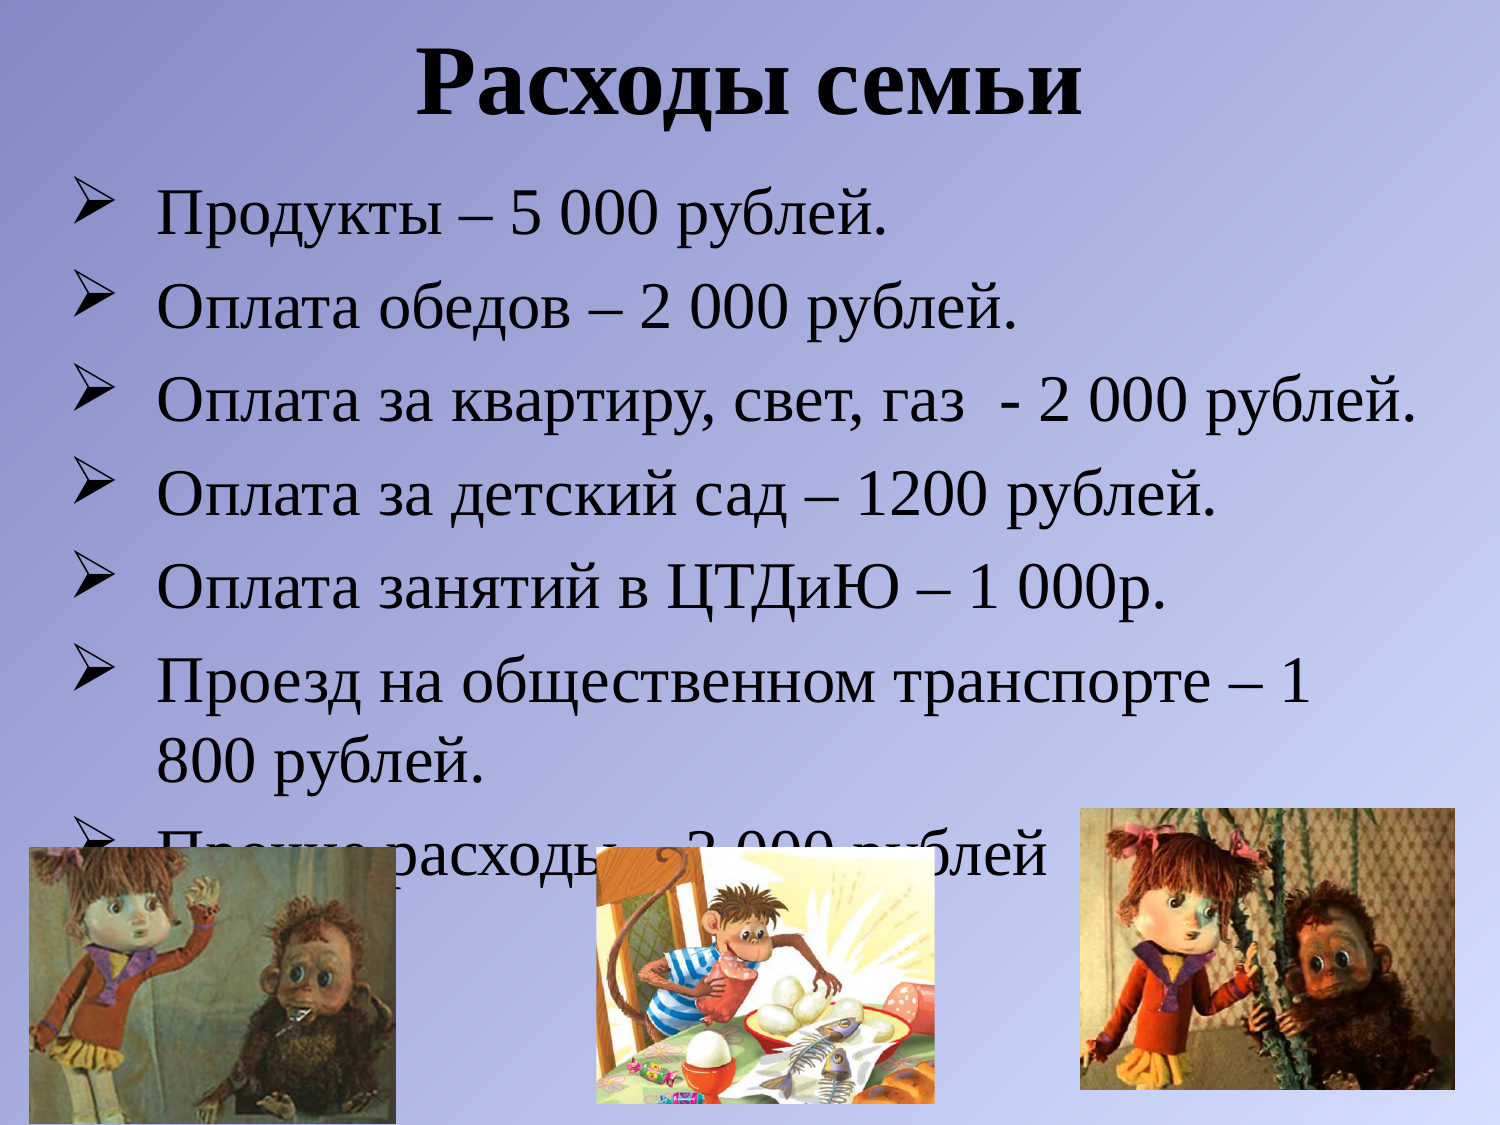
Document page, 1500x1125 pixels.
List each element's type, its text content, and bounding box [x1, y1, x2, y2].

list Продукты – 5 000 рублей. Оплата обедов – 2 000 рублей. Оплата за квартиру, свет, газ - 2 000 рублей. Оплата за детский сад – 1200 рублей. Оплата занятий в ЦТДиЮ – 1 000р. Проезд на общественном транспорте – 1 800 рублей. Прочие расходы – 3 000 рублей [53, 160, 1439, 904]
picture [1080, 808, 1455, 1090]
picture [596, 847, 935, 1104]
picture [29, 847, 396, 1124]
title Расходы семьи [75, 0, 1425, 149]
